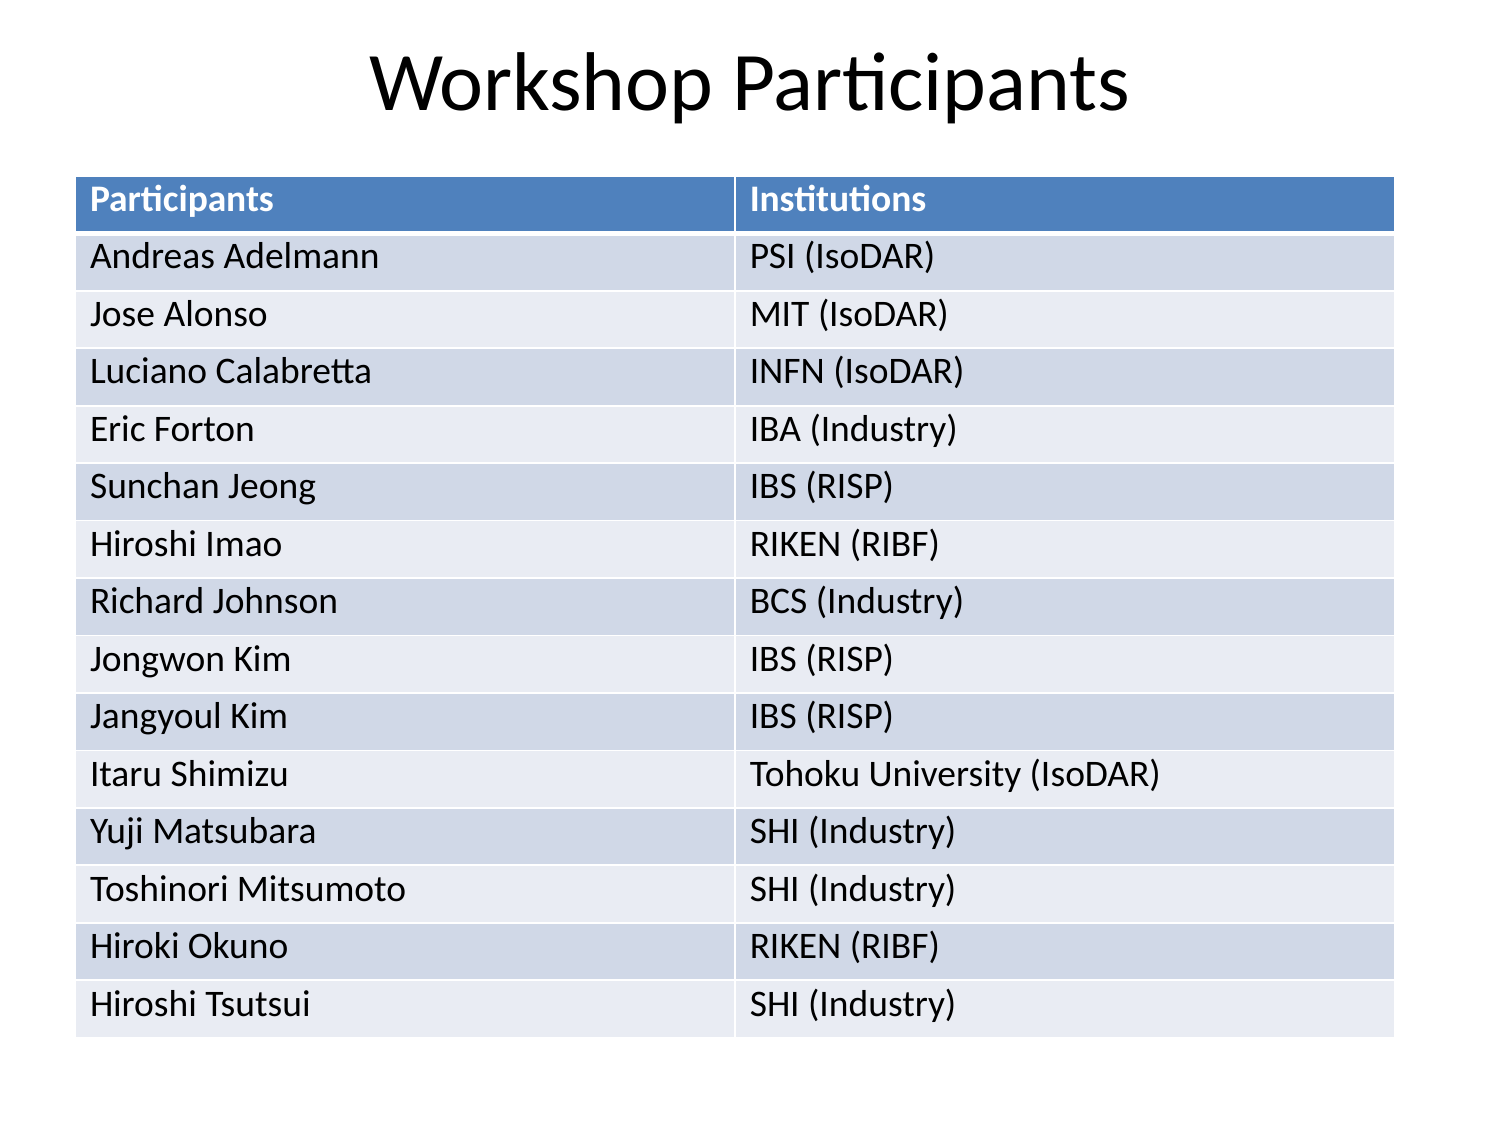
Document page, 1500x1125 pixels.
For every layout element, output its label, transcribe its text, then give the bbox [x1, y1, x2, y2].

table_cell Itaru Shimizu [76, 751, 734, 807]
table_cell Andreas Adelmann [76, 236, 734, 290]
table_cell IBA (Industry) [736, 407, 1394, 462]
table_header Participants [76, 177, 734, 231]
table_cell Luciano Calabretta [76, 349, 734, 405]
table_cell IBS (RISP) [736, 464, 1394, 520]
table_cell SHI (Industry) [736, 981, 1394, 1037]
table_cell SHI (Industry) [736, 809, 1394, 864]
table_cell Hiroki Okuno [76, 924, 734, 979]
table_cell IBS (RISP) [736, 636, 1394, 692]
table_cell Richard Johnson [76, 579, 734, 635]
table_cell INFN (IsoDAR) [736, 349, 1394, 405]
table_cell Jose Alonso [76, 292, 734, 347]
table_cell Jongwon Kim [76, 636, 734, 692]
table_header Institutions [736, 177, 1394, 231]
table_cell RIKEN (RIBF) [736, 521, 1394, 577]
table_cell Jangyoul Kim [76, 694, 734, 750]
title Workshop Participants [75, 1, 1425, 153]
table_cell Hiroshi Imao [76, 521, 734, 577]
table_cell IBS (RISP) [736, 694, 1394, 750]
table_cell Toshinori Mitsumoto [76, 866, 734, 922]
table_cell Sunchan Jeong [76, 464, 734, 520]
table_cell Yuji Matsubara [76, 809, 734, 864]
table_cell Eric Forton [76, 407, 734, 462]
table_cell PSI (IsoDAR) [736, 236, 1394, 290]
table_cell SHI (Industry) [736, 866, 1394, 922]
table_cell Tohoku University (IsoDAR) [736, 751, 1394, 807]
table_cell MIT (IsoDAR) [736, 292, 1394, 347]
table_cell BCS (Industry) [736, 579, 1394, 635]
table_cell Hiroshi Tsutsui [76, 981, 734, 1037]
table_cell RIKEN (RIBF) [736, 924, 1394, 979]
